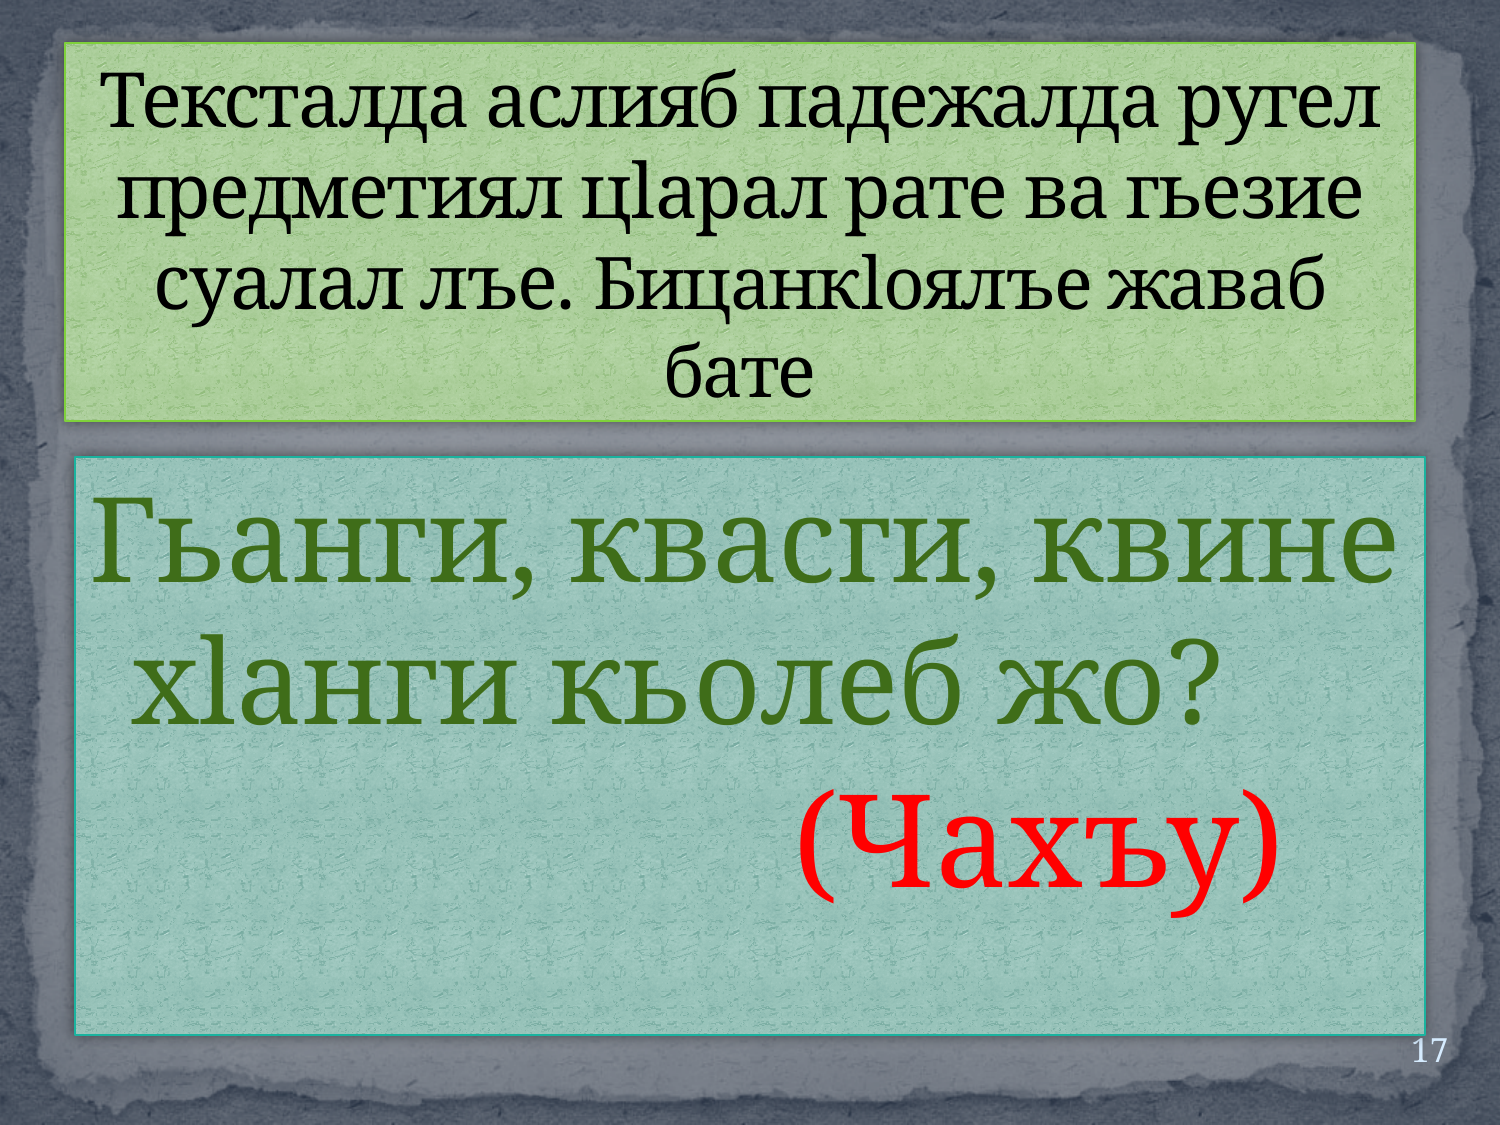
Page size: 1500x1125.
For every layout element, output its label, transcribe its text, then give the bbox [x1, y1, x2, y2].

list Гьанги, квасги, квине хlанги кьолеб жо? (Чахъу) [74, 456, 1426, 1036]
title Тексталда аслияб падежалда ругел предметиял цlарал рате ва гьезие суалал лъе. Бицанкlоялъе жаваб бате [64, 42, 1416, 422]
slide_number 17 [1379, 1014, 1480, 1089]
